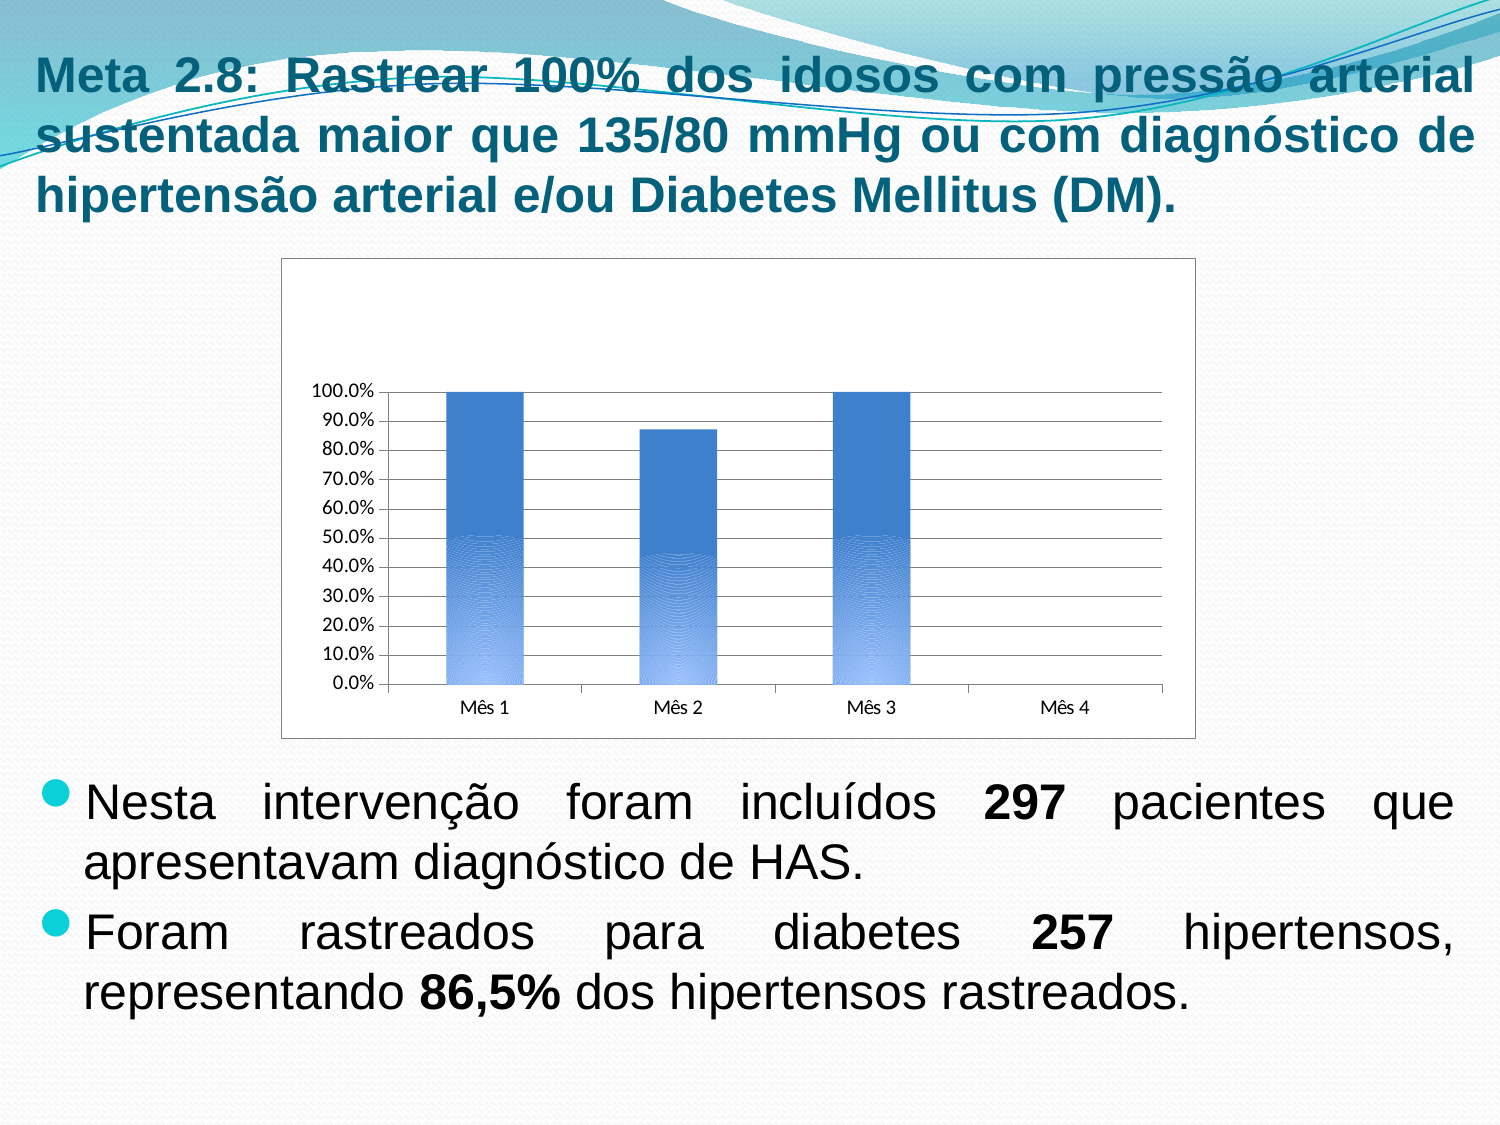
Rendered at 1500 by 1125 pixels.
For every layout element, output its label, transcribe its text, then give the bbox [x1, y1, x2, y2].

title Meta 2.8: Rastrear 100% dos idosos com pressão arterial sustentada maior que 135/80 mmHg ou com diagnóstico de hipertensão arterial e/ou Diabetes Mellitus (DM). [35, 0, 1477, 223]
list Nesta intervenção foram incluídos 297 pacientes que apresentavam diagnóstico de HAS. Foram rastreados para diabetes 257 hipertensos, representando 86,5% dos hipertensos rastreados. [23, 761, 1471, 1067]
chart [280, 257, 1196, 739]
